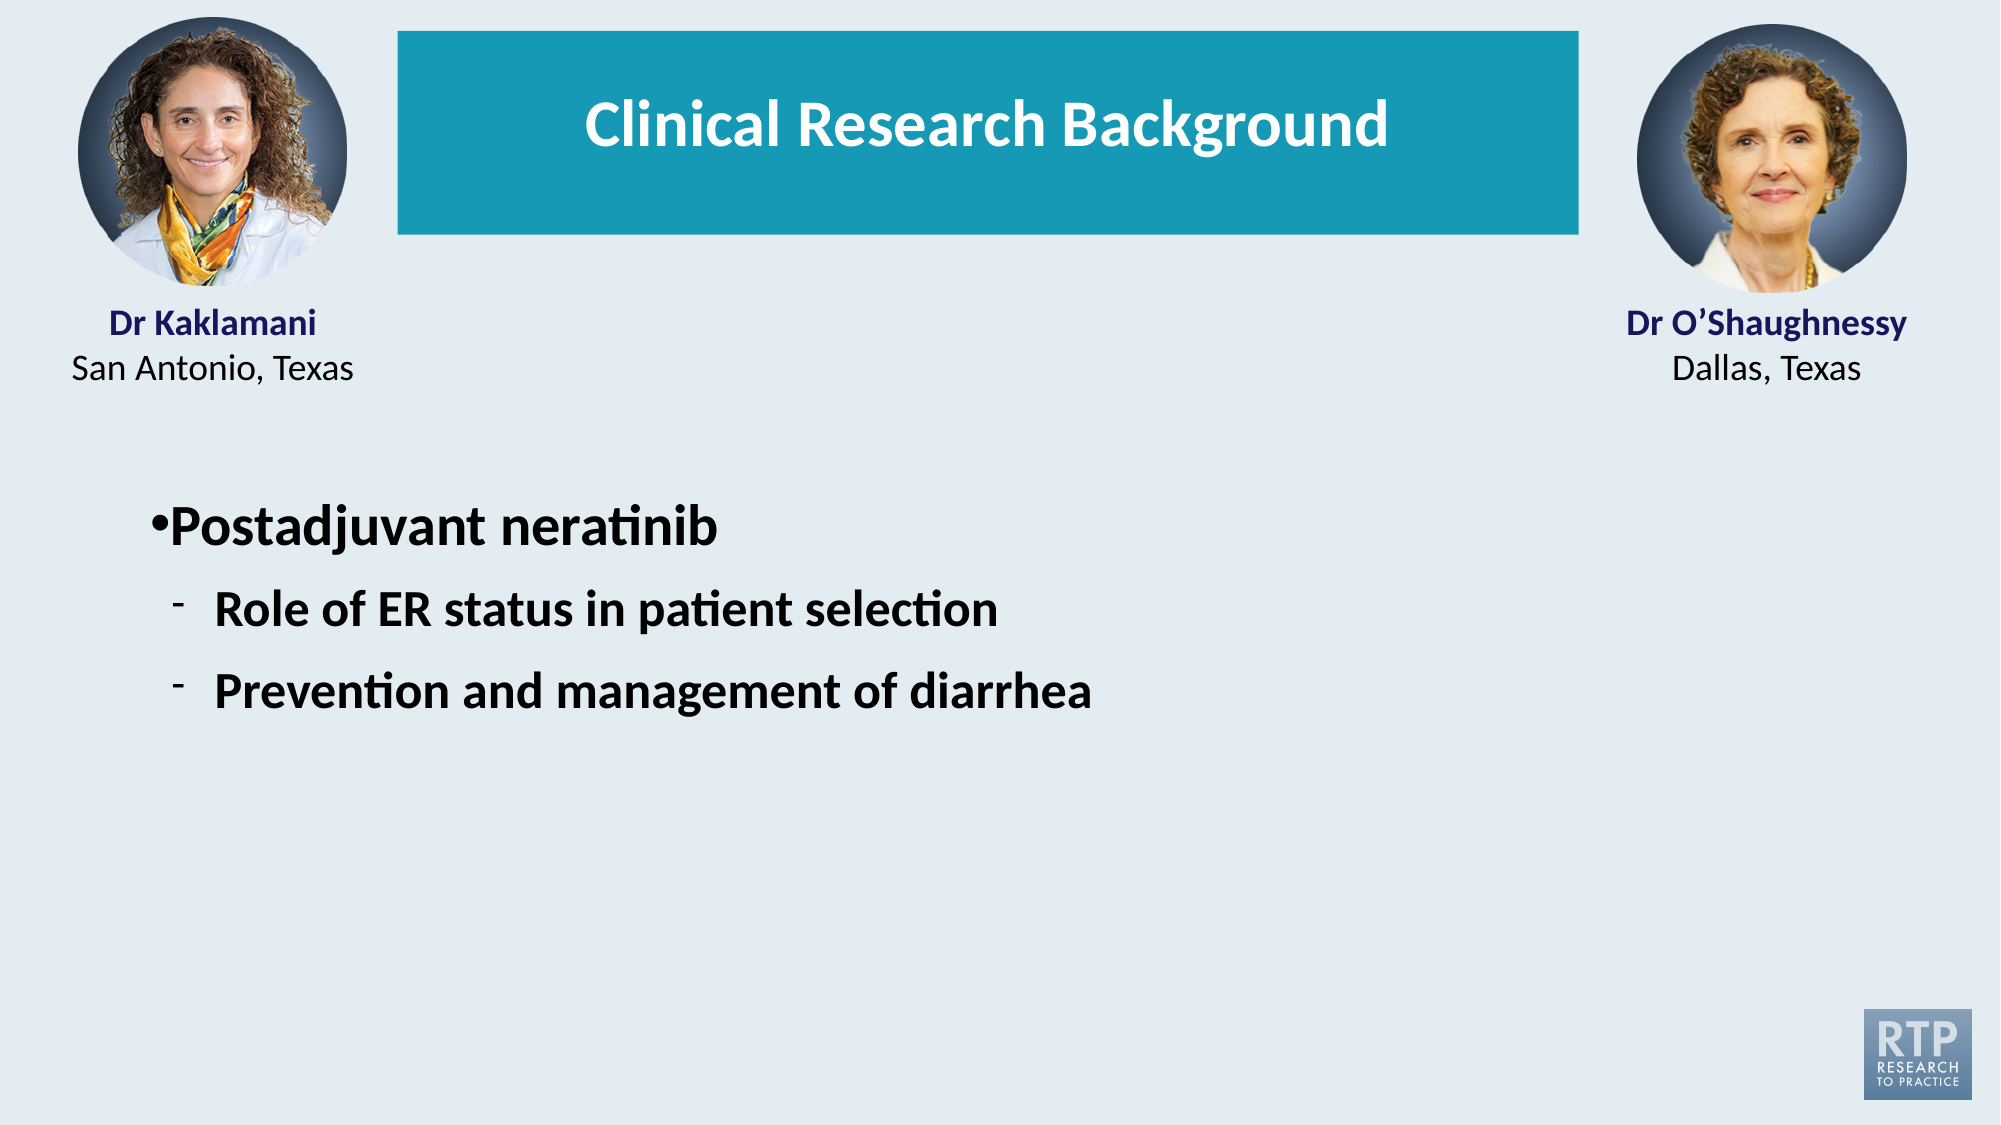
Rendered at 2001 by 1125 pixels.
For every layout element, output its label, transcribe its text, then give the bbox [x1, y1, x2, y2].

title Clinical Research Background [352, 38, 1632, 227]
picture [1637, 24, 1907, 293]
picture [78, 17, 348, 287]
text_box Dr Kaklamani San Antonio, Texas [56, 290, 370, 396]
text_box [397, 30, 1579, 38]
text_box Dr O’Shaughnessy Dallas, Texas [1611, 290, 1923, 396]
list Postadjuvant neratinib Role of ER status in patient selection Prevention and management of diarrhea [150, 483, 1850, 870]
text_box [397, 227, 1579, 235]
